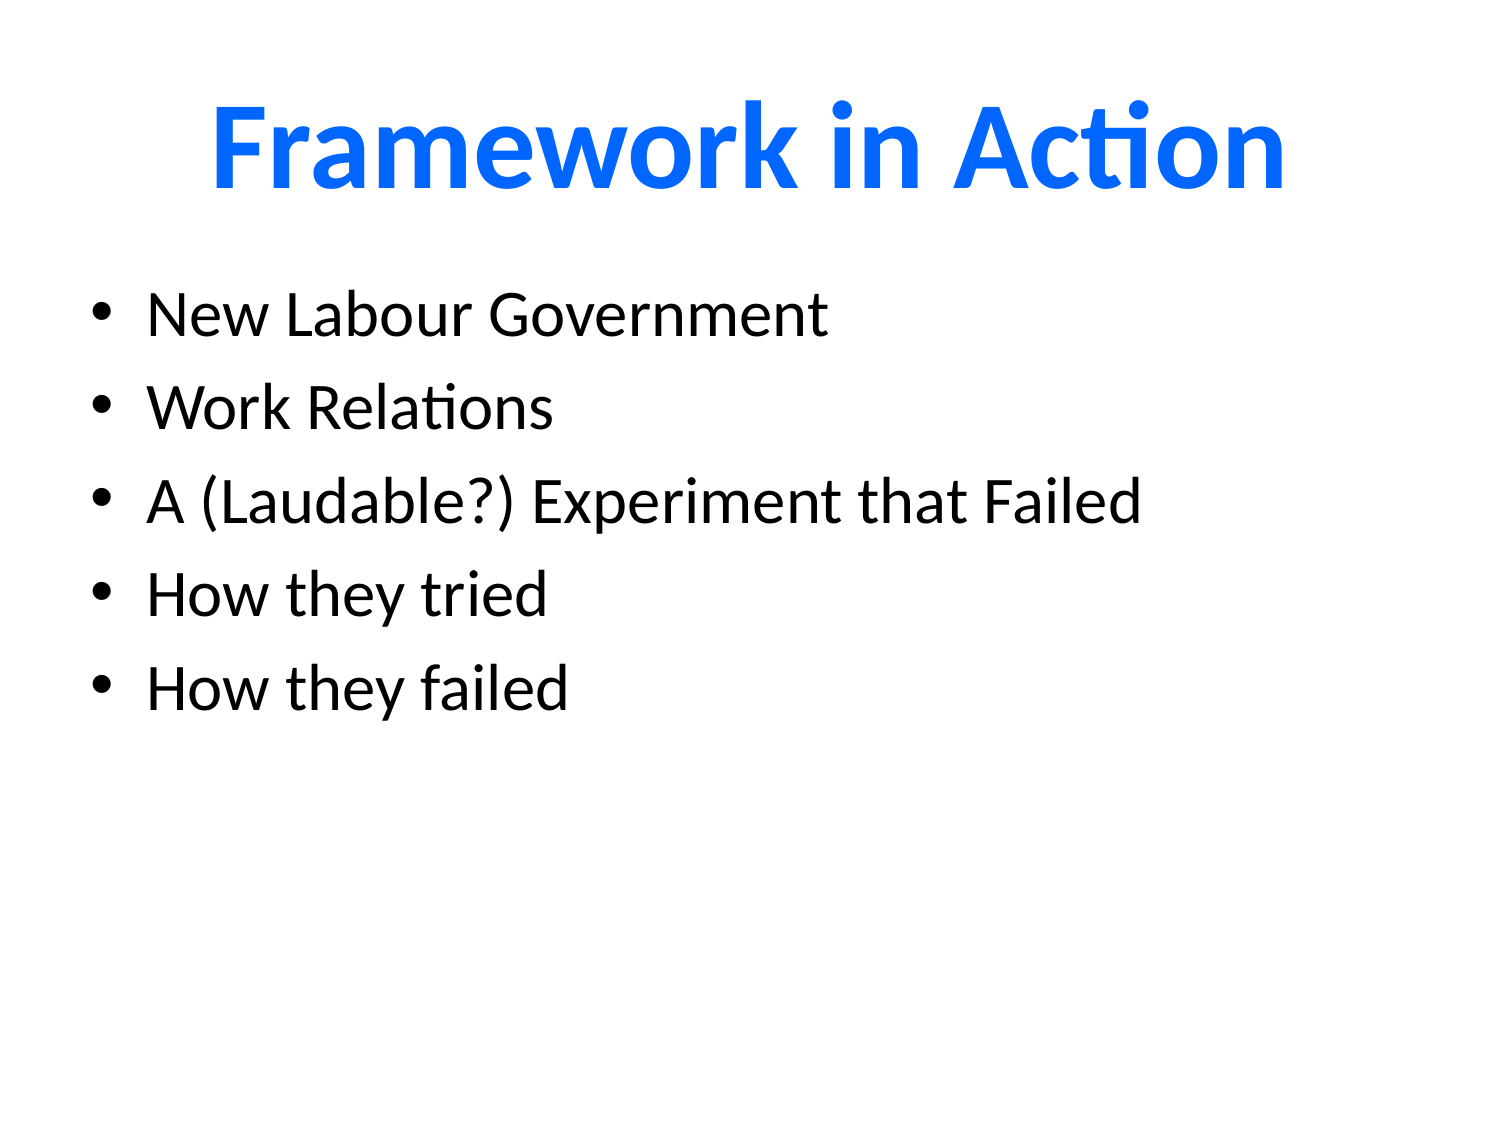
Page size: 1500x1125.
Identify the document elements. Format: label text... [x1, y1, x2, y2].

title Framework in Action [75, 45, 1425, 233]
list New Labour Government Work Relations A (Laudable?) Experiment that Failed How they tried How they failed [75, 262, 1425, 1005]
